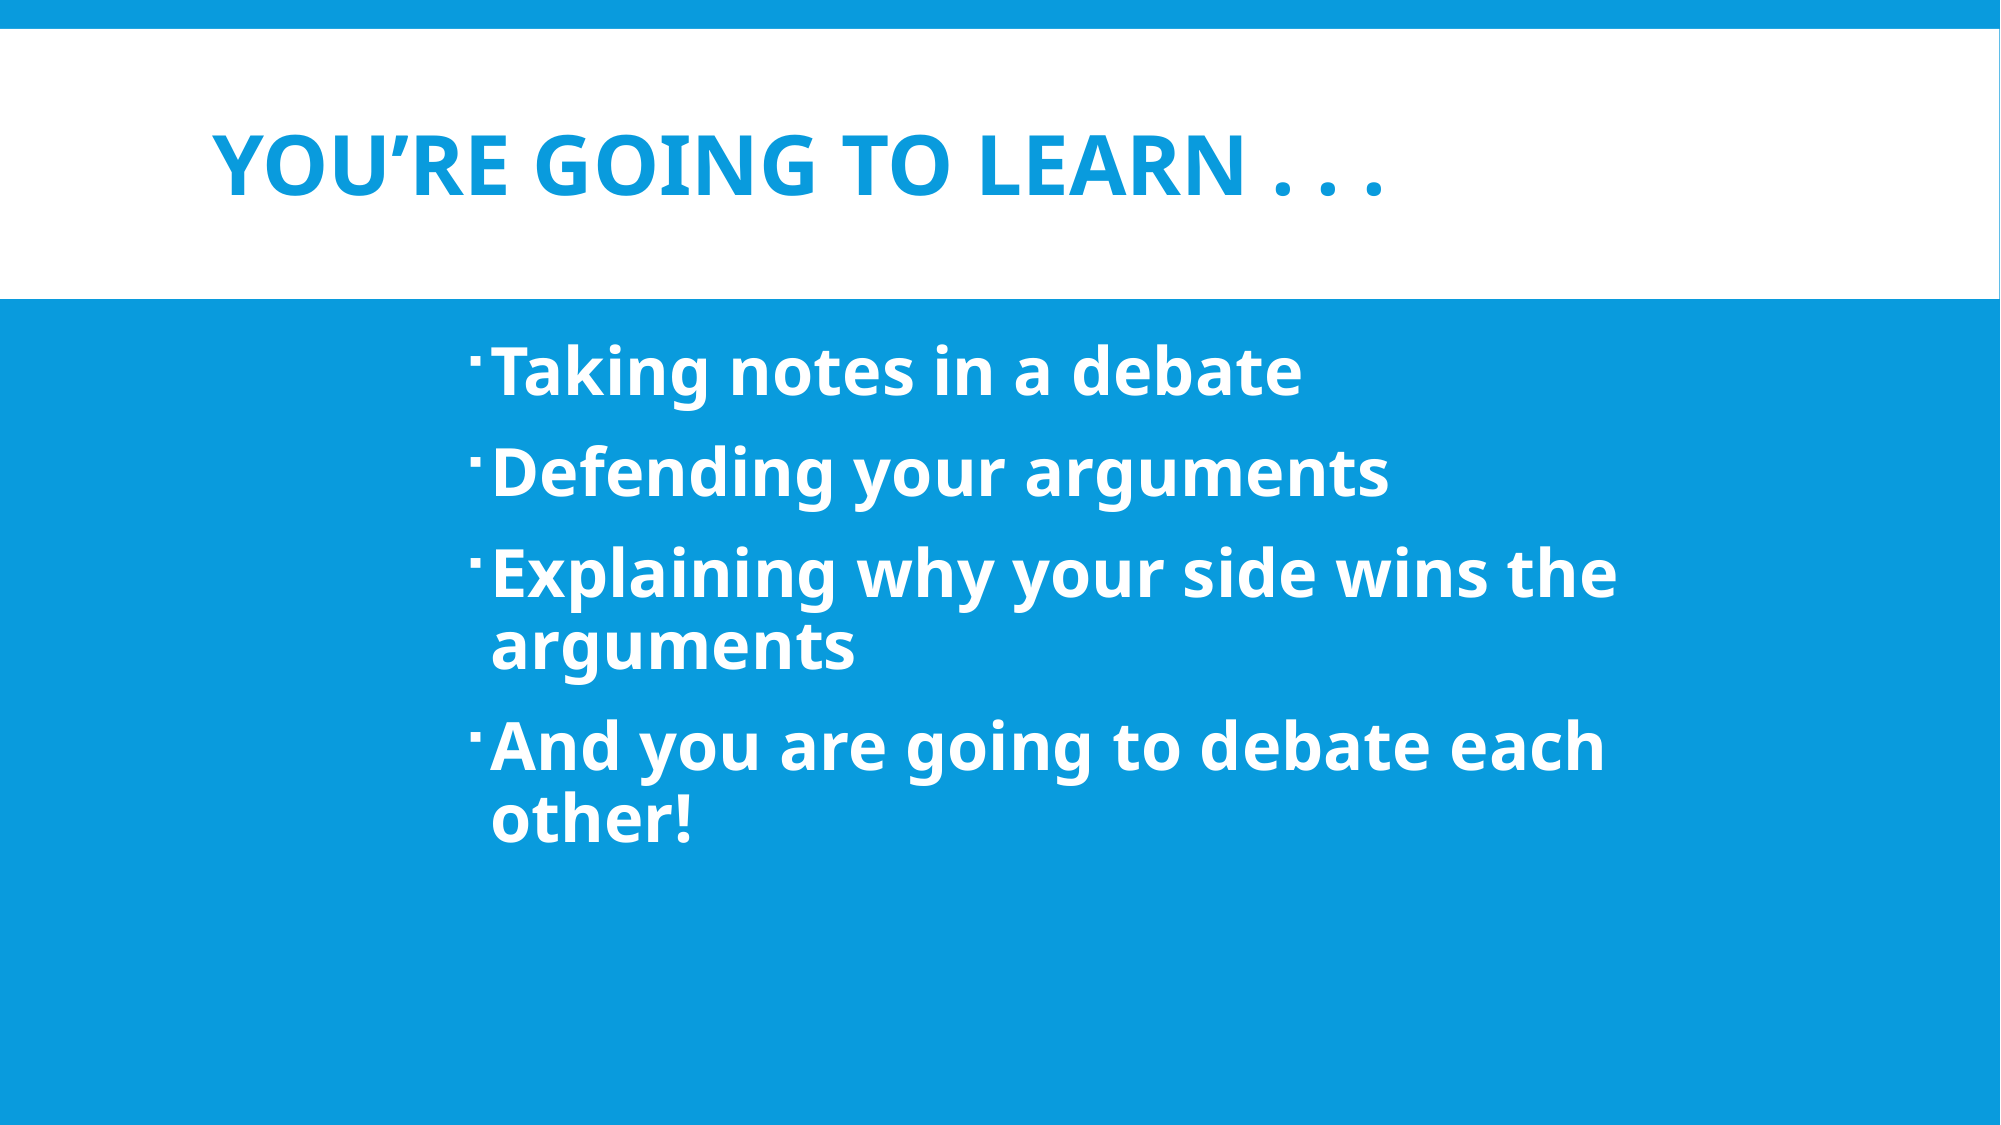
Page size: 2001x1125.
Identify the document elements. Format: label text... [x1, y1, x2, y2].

list Taking notes in a debate Defending your arguments Explaining why your side wins the arguments And you are going to debate each other! [445, 329, 1712, 1079]
title YOU’RE GOING TO LEARN . . . [197, 46, 1803, 295]
